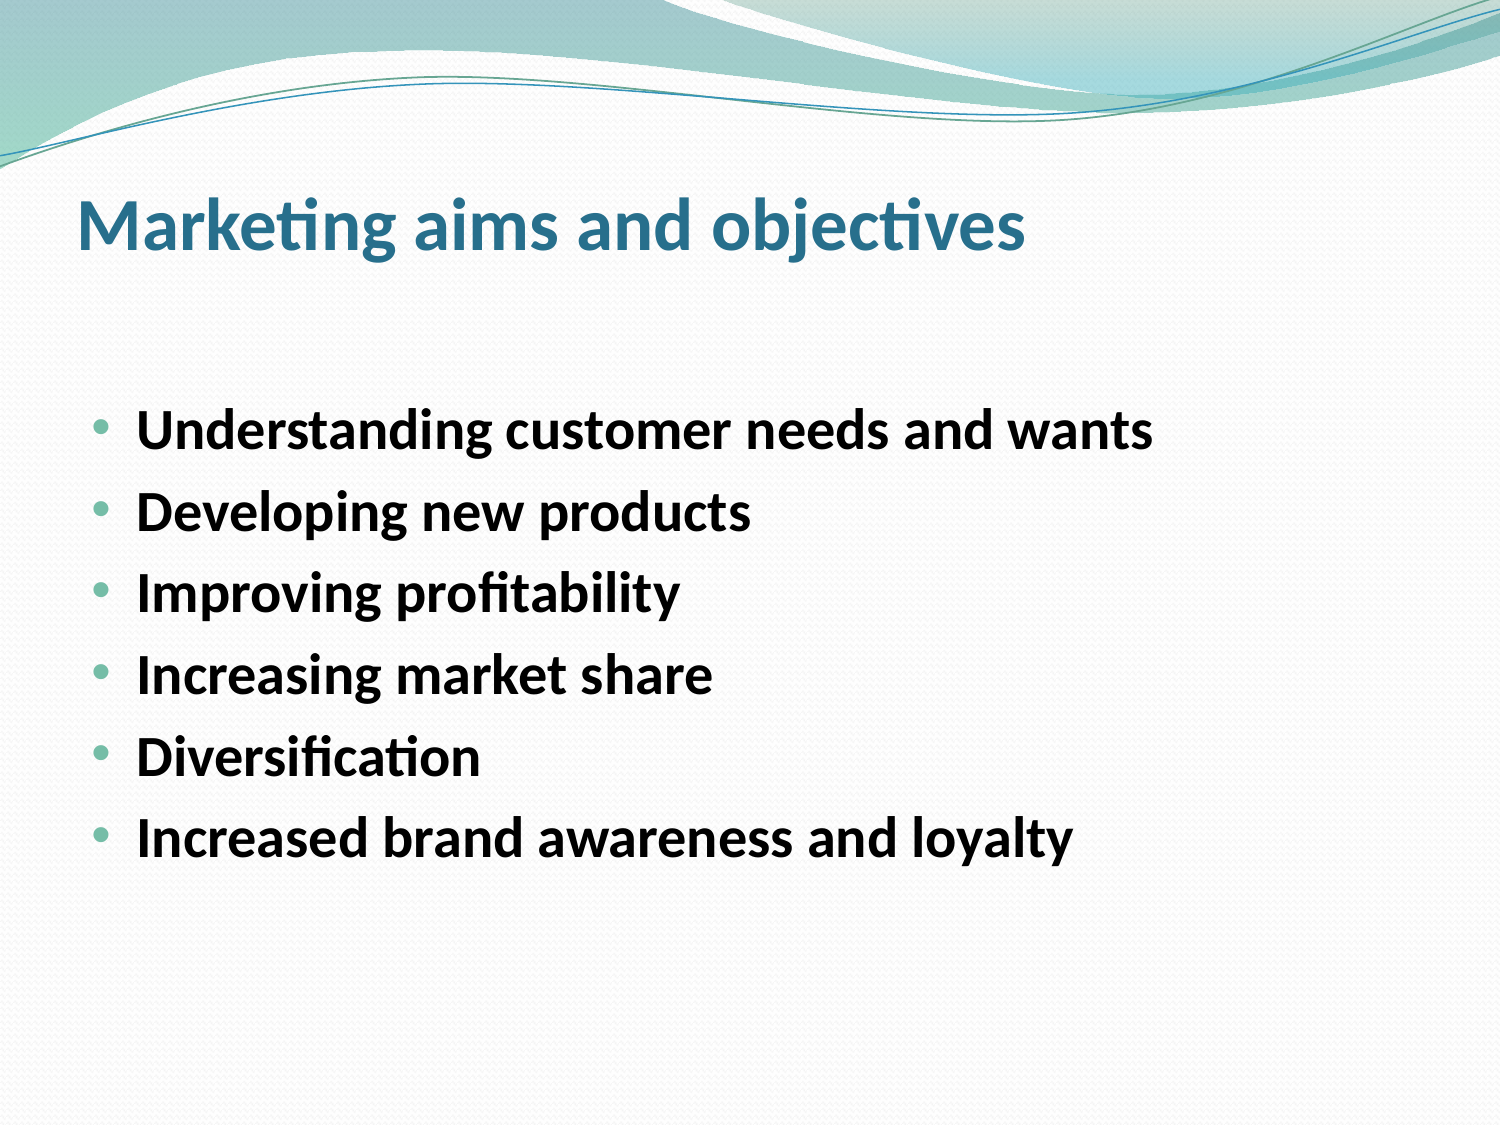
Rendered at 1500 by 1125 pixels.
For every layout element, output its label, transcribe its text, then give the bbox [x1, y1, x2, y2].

list Understanding customer needs and wants Developing new products Improving profitability Increasing market share Diversification Increased brand awareness and loyalty [76, 302, 1427, 1083]
title Marketing aims and objectives [76, 160, 1427, 266]
